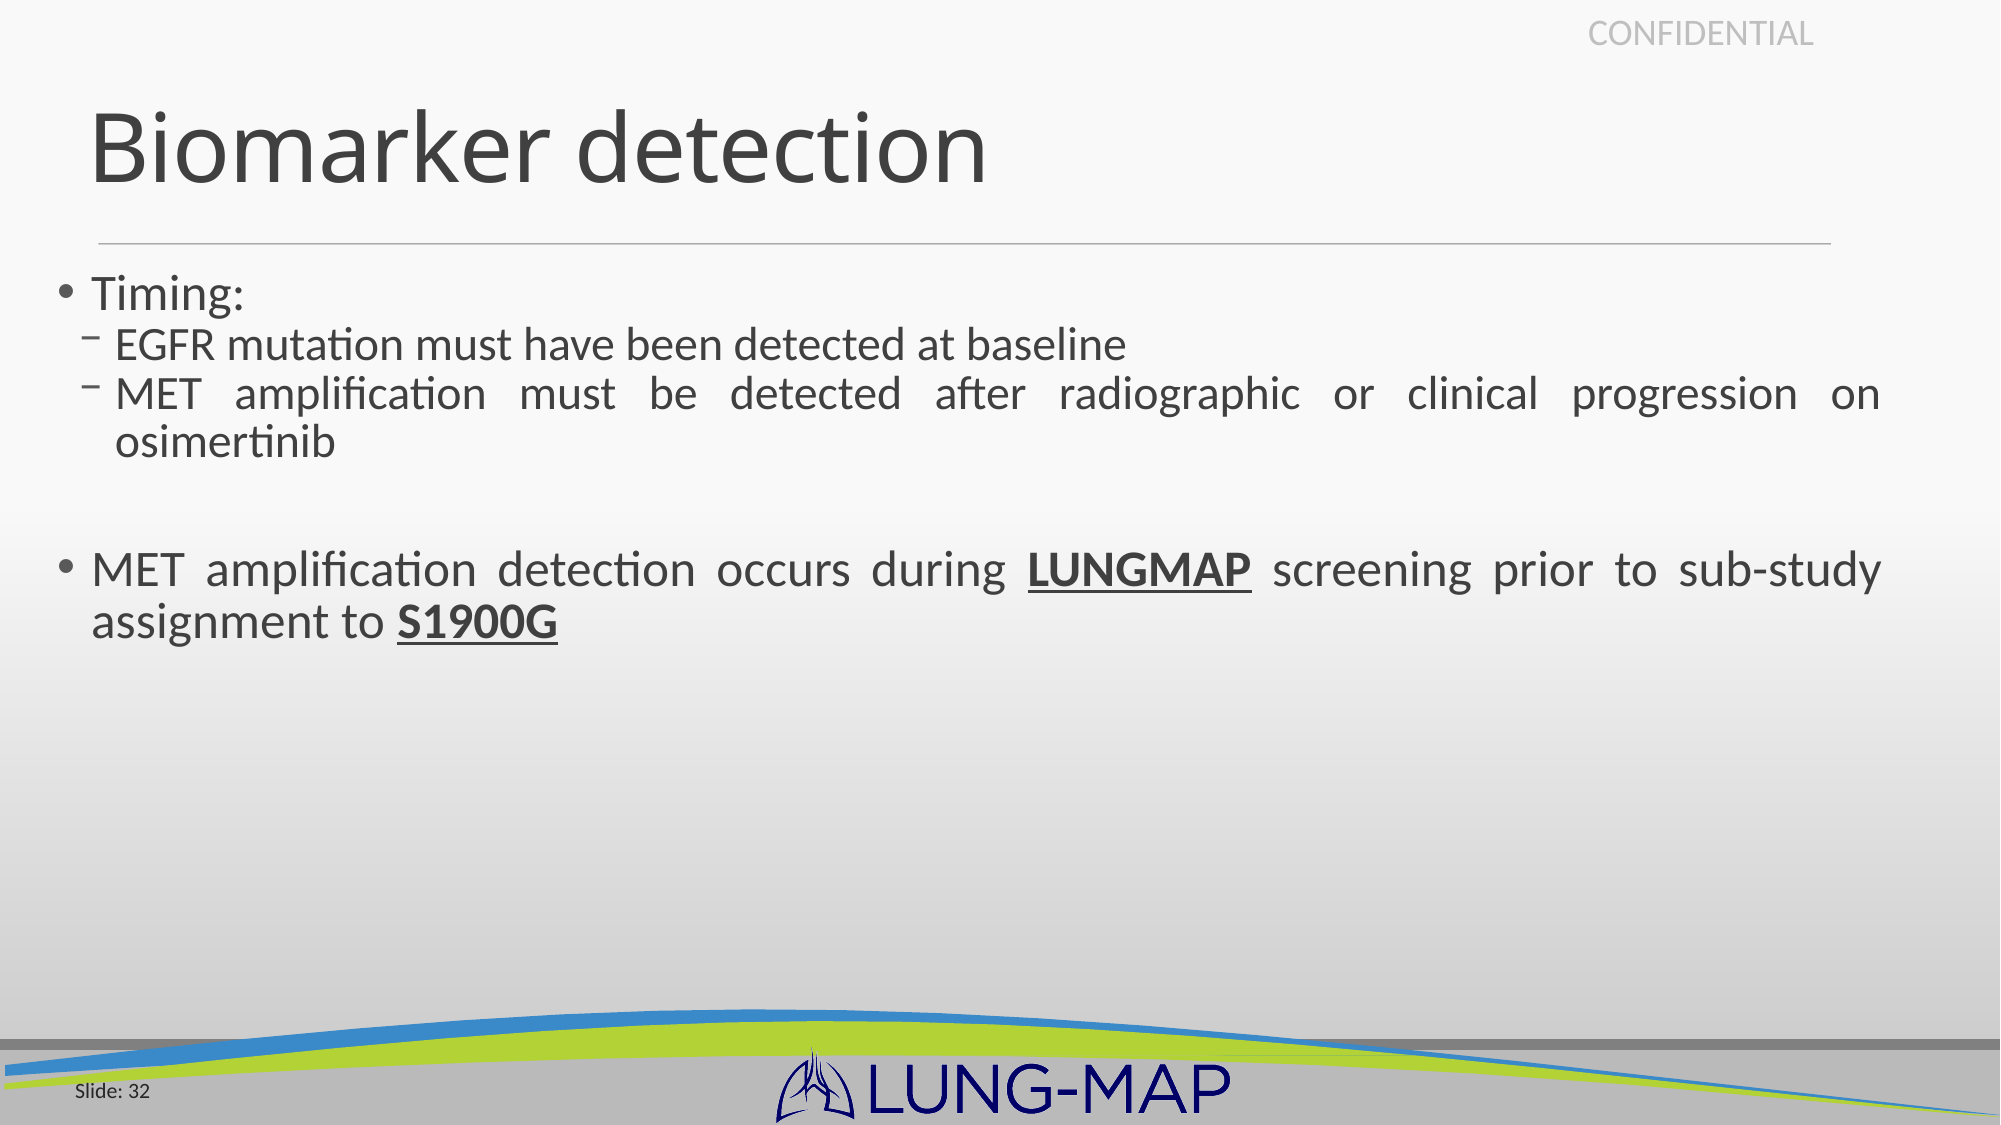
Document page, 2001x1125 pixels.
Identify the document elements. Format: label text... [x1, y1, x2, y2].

title Biomarker detection [72, 67, 1820, 210]
picture [578, 1041, 1422, 1125]
list Timing: EGFR mutation must have been detected at baseline MET amplification must be detected after radiographic or clinical progression on osimertinib MET amplification detection occurs during LUNGMAP screening prior to sub-study assignment to S1900G [57, 261, 1883, 660]
slide_number Slide: 32 [9, 1059, 166, 1120]
